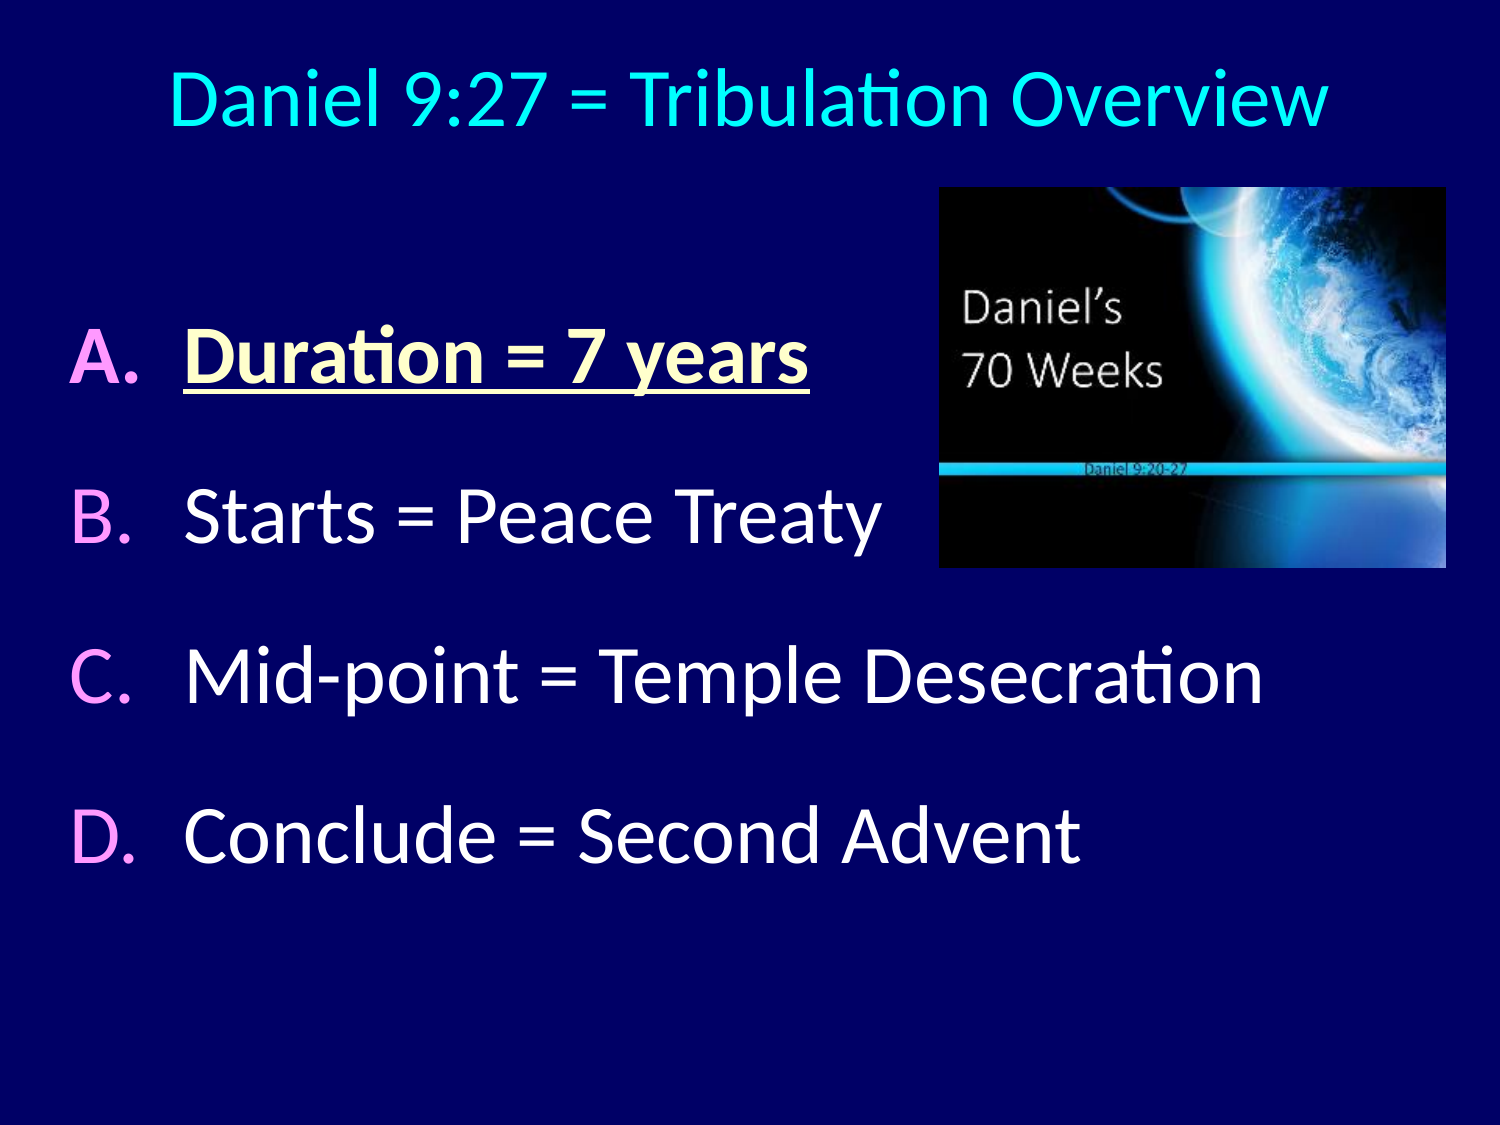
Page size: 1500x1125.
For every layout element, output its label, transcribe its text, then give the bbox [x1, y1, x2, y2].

list Duration = 7 years Starts = Peace Treaty Mid-point = Temple Desecration Conclude = Second Advent [54, 282, 1443, 1046]
title Daniel 9:27 = Tribulation Overview [112, 37, 1388, 163]
picture [939, 187, 1446, 568]
